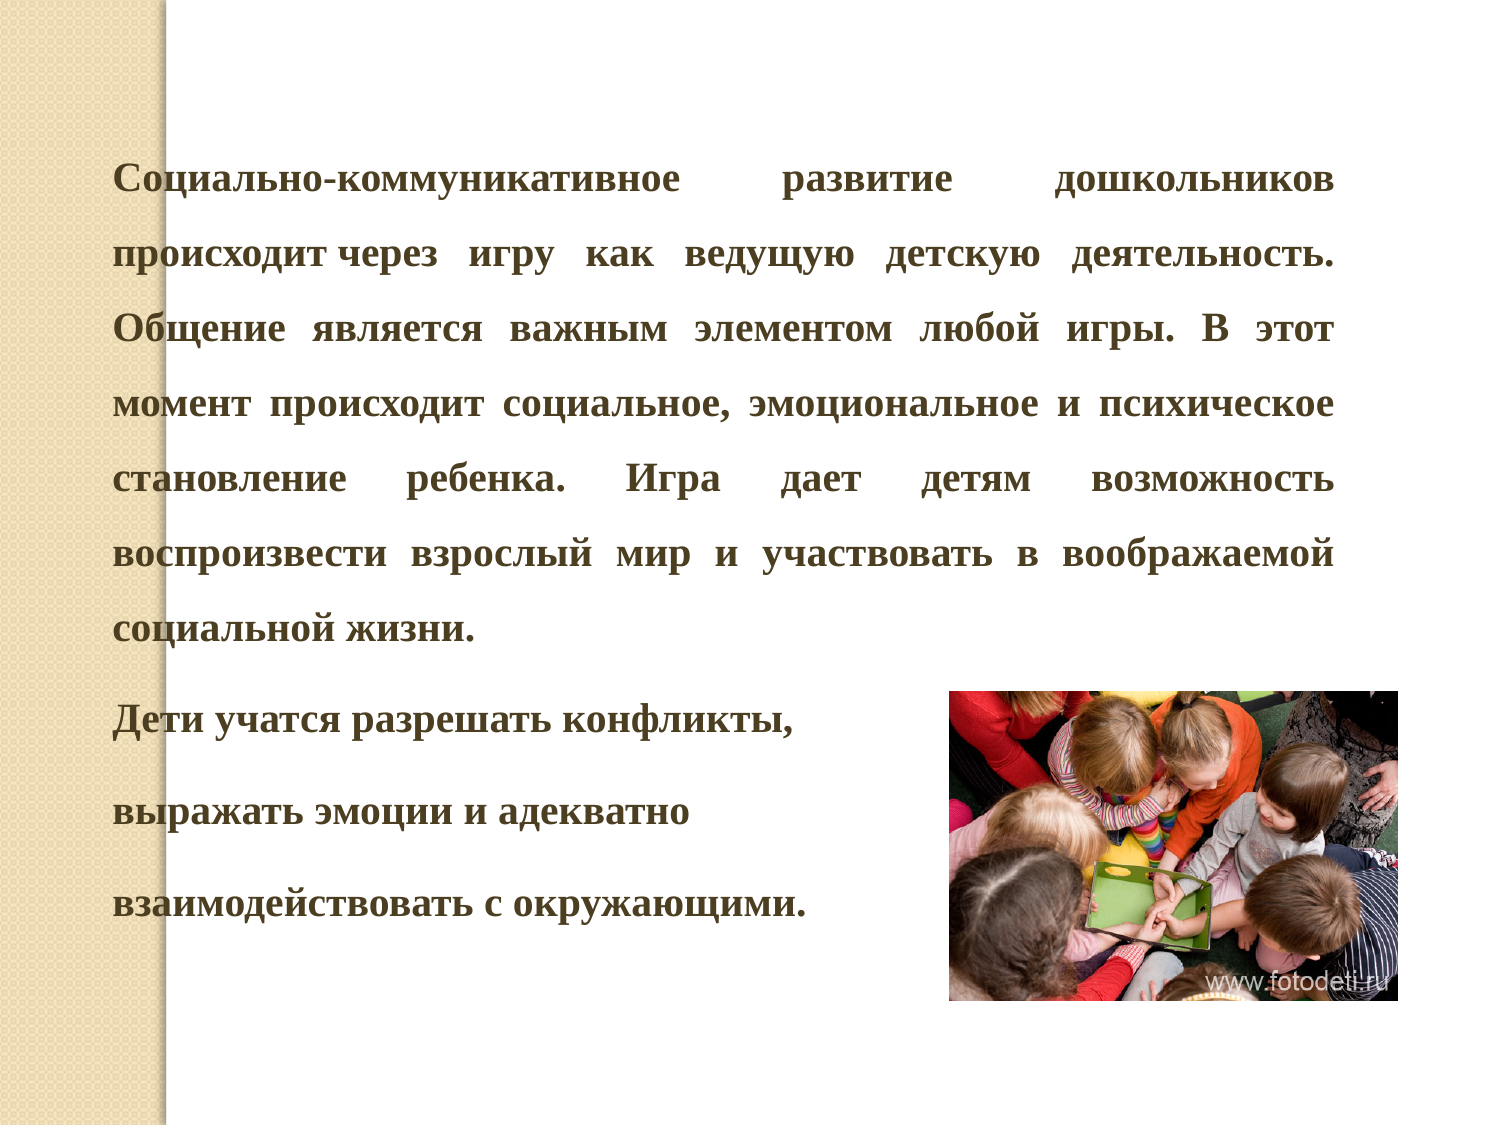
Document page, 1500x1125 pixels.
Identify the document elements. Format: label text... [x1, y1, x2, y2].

text_box Социально-коммуникативное развитие дошкольников происходит через игру как ведущую детскую деятельность. Общение является важным элементом любой игры. В этот момент происходит социальное, эмоциональное и психическое становление ребенка. Игра дает детям возможность воспроизвести взрослый мир и участвовать в воображаемой социальной жизни. Дети учатся разрешать конфликты, выражать эмоции и адекватно взаимодействовать с окружающими. [97, 117, 1350, 932]
picture [948, 691, 1398, 1001]
